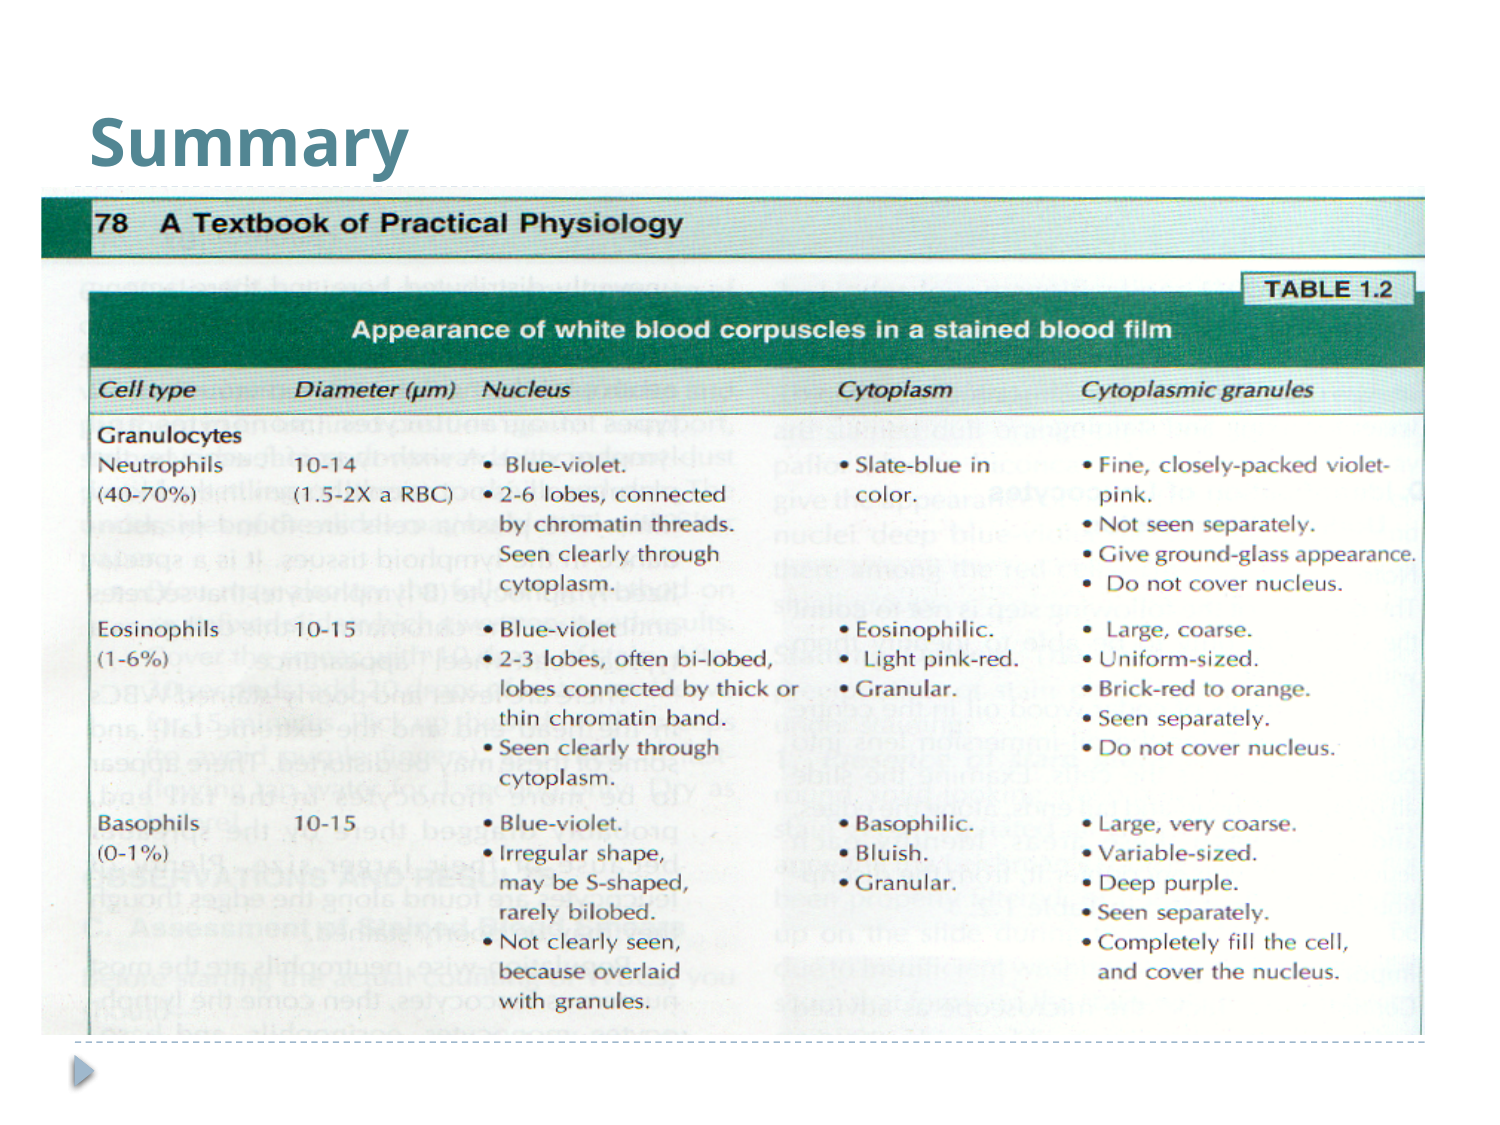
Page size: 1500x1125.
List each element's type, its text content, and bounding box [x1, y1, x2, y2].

title Summary [75, 37, 1425, 187]
picture [41, 187, 1426, 1036]
